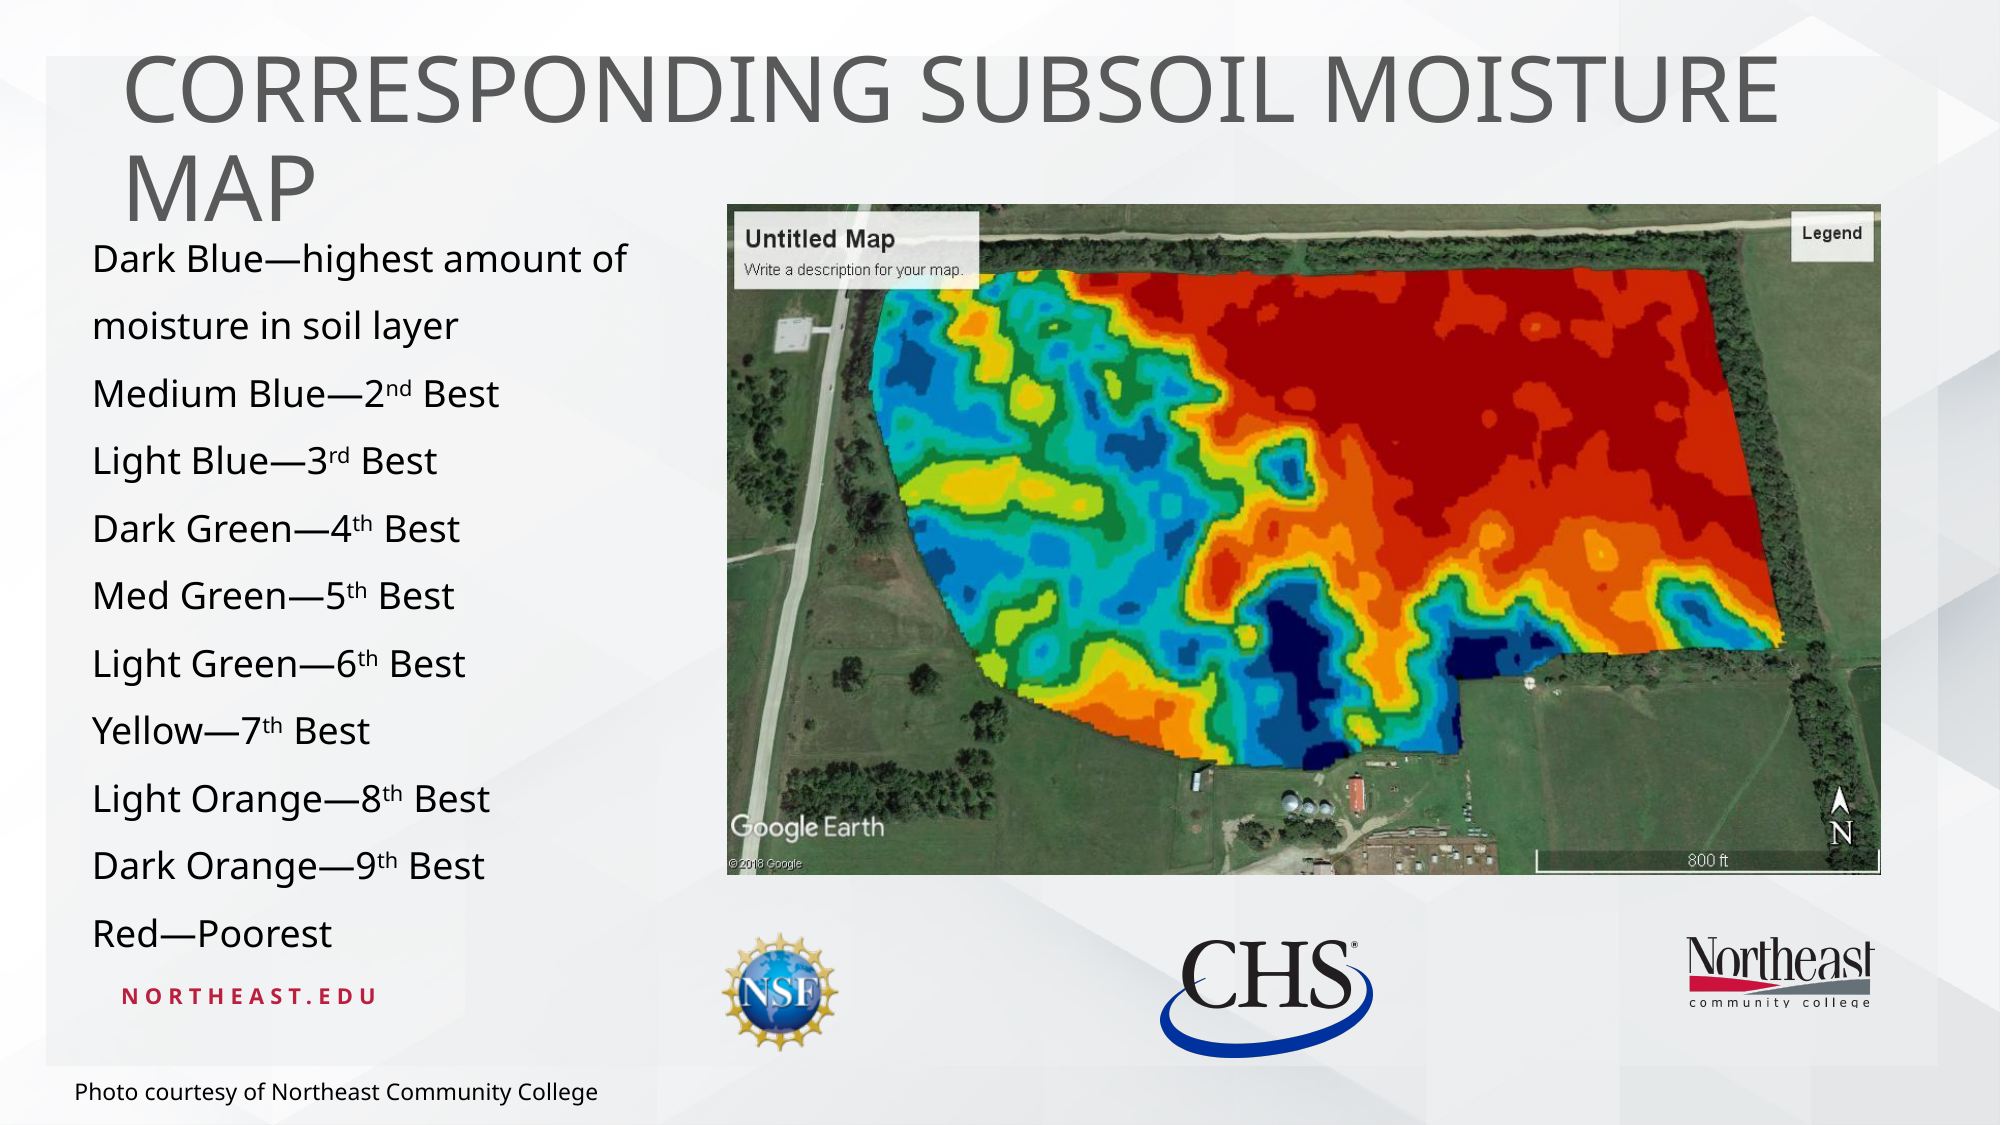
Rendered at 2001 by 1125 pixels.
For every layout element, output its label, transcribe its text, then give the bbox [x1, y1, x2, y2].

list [727, 204, 1881, 875]
title Corresponding Subsoil moisture Map [106, 26, 1863, 259]
text_box Dark Blue—highest amount of moisture in soil layer Medium Blue—2nd Best Light Blue—3rd Best Dark Green—4th Best Med Green—5th Best Light Green—6th Best Yellow—7th Best Light Orange—8th Best Dark Orange—9th Best Red—Poorest [77, 205, 649, 963]
text_box Photo courtesy of Northeast Community College [59, 1070, 963, 1113]
picture [0, 0, 2000, 1125]
